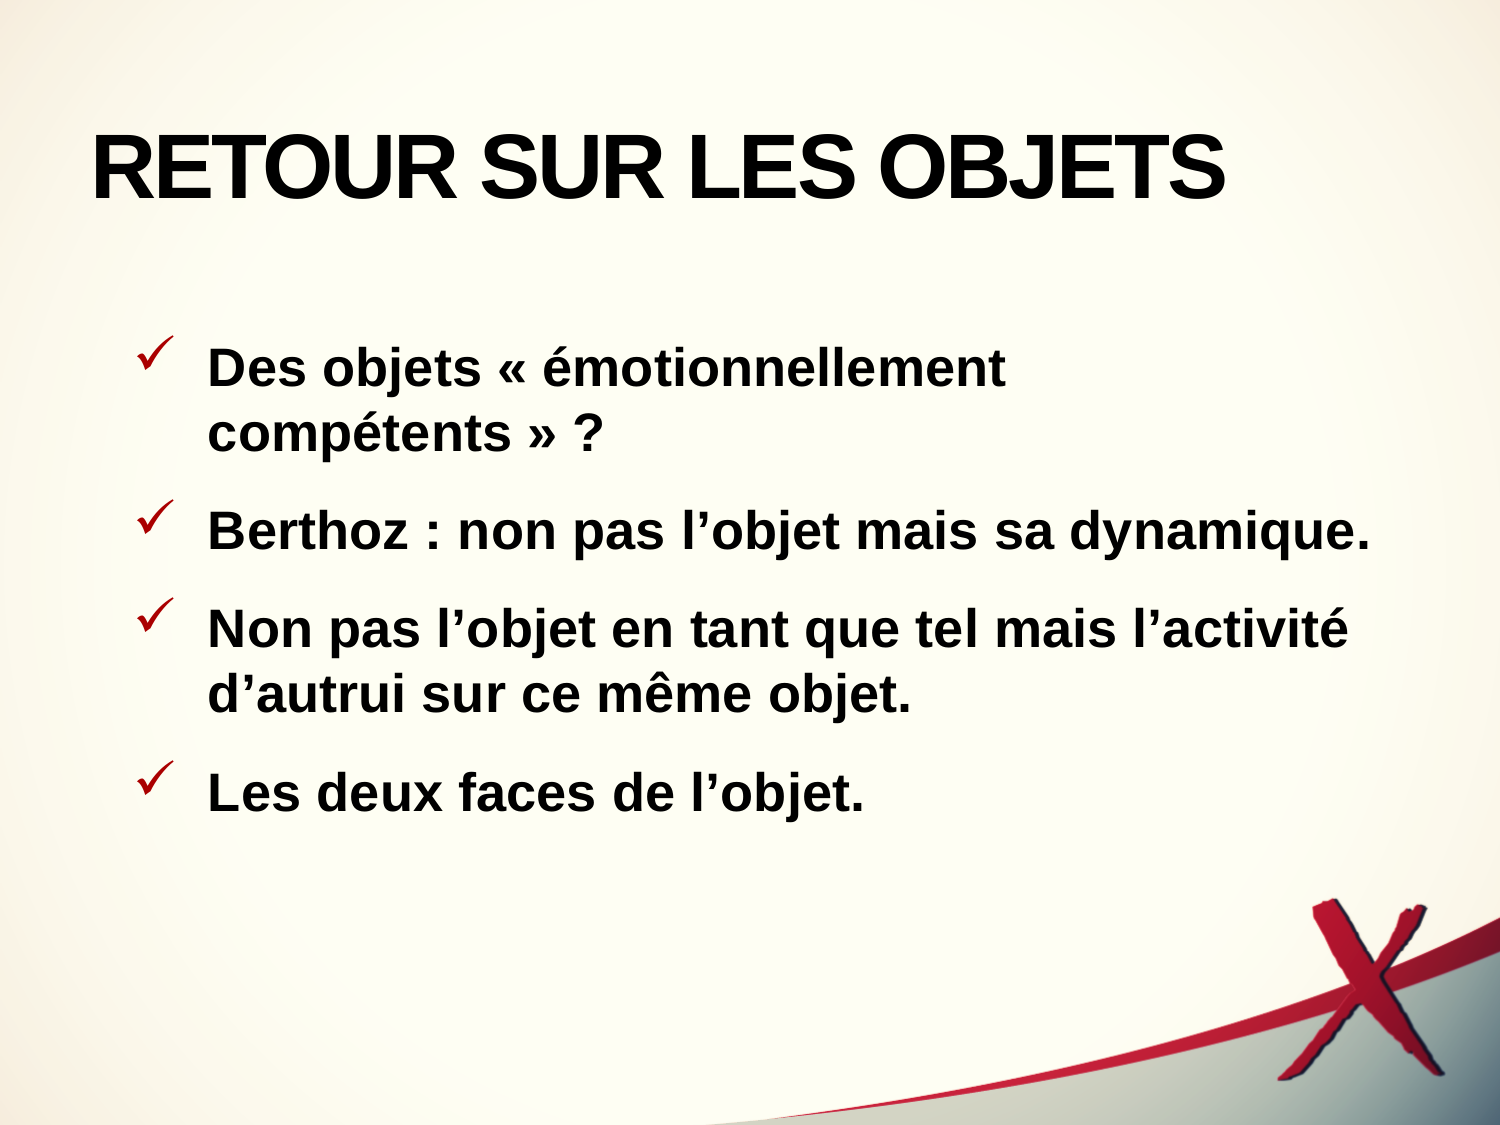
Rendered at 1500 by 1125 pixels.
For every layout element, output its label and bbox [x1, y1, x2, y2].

list [0, 0, 1500, 1125]
